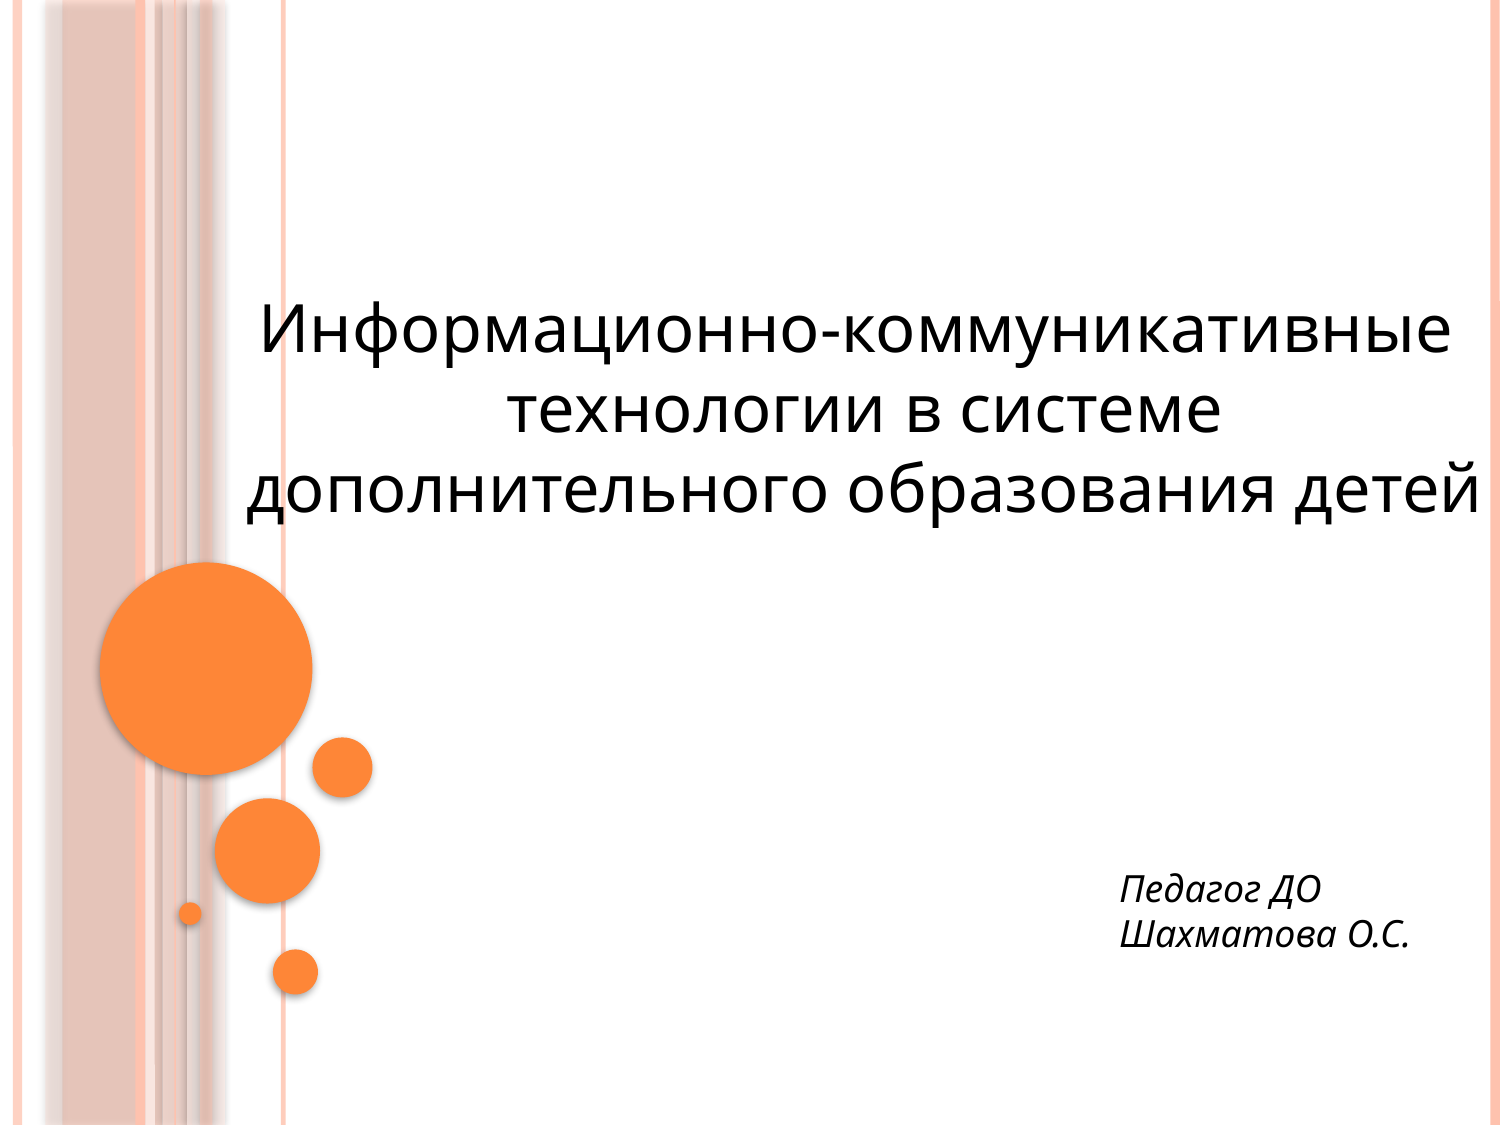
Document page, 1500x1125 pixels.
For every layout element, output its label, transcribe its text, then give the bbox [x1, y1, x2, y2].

text_box Информационно-коммуникативные технологии в системе дополнительного образования детей [230, 278, 1500, 534]
text_box Педагог ДО Шахматова О.С. [1104, 857, 1483, 963]
